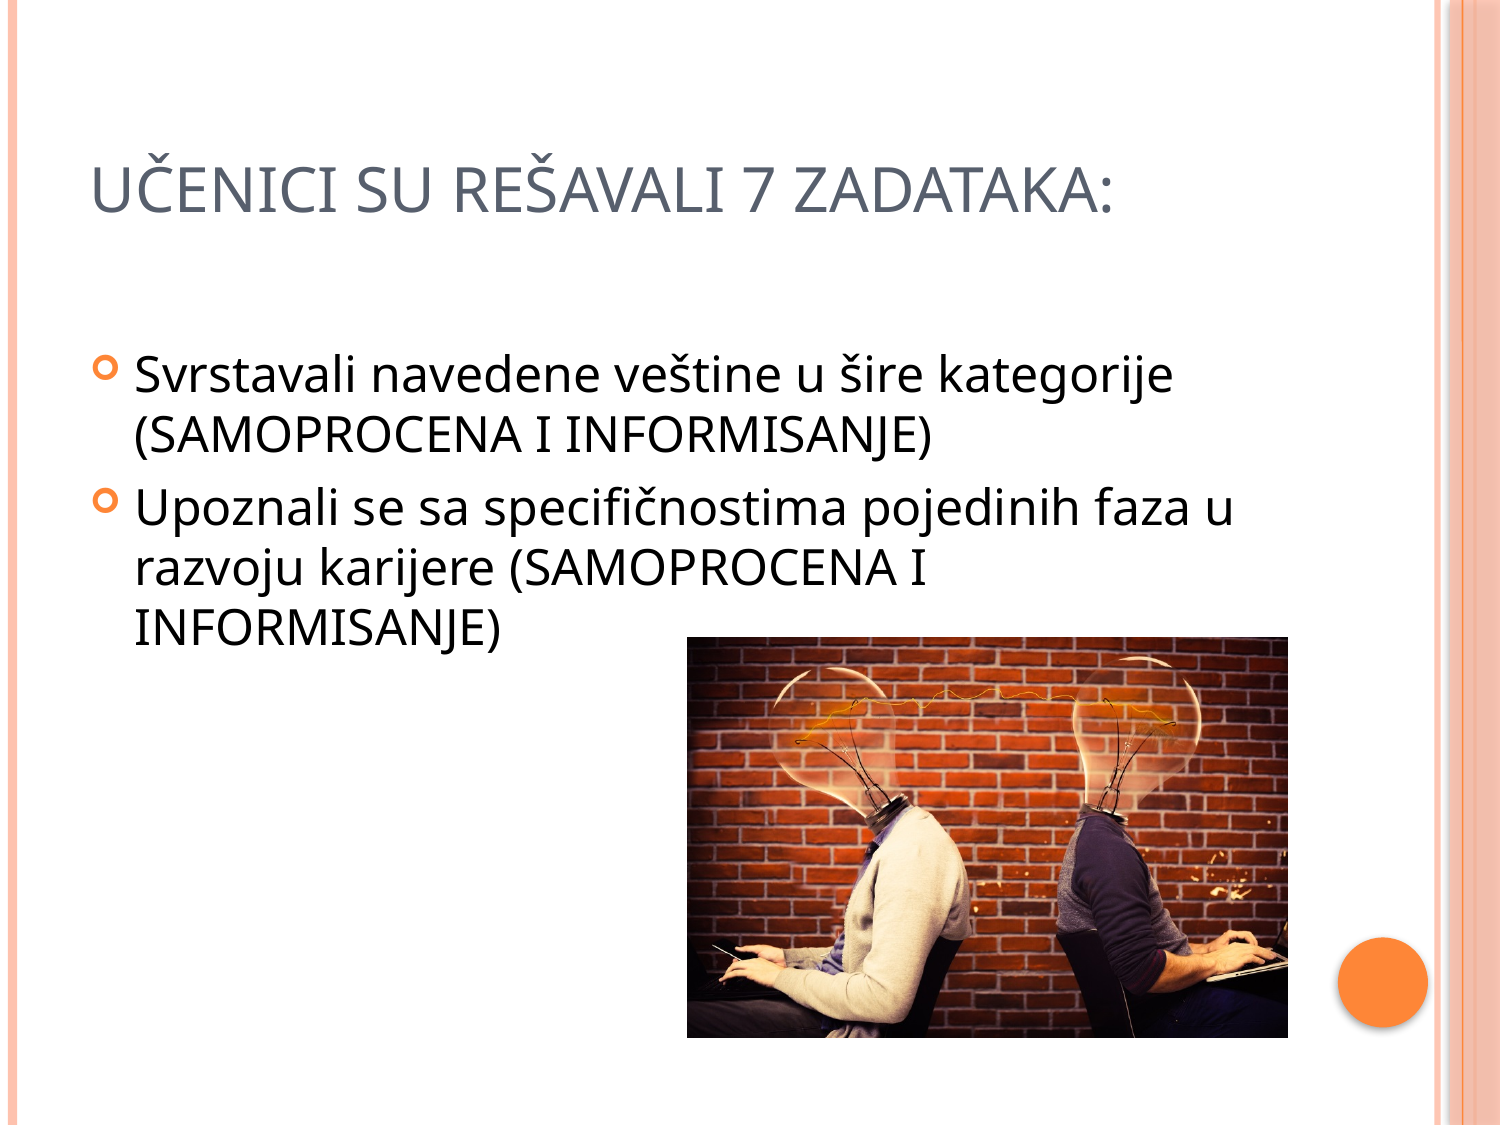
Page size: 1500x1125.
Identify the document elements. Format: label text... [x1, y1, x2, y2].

list Svrstavali navedene veštine u šire kategorije (SAMOPROCENA I INFORMISANJE) Upoznali se sa specifičnostima pojedinih faza u razvoju karijere (SAMOPROCENA I INFORMISANJE) [75, 262, 1300, 1062]
title Učenici su rešavali 7 zadataka: [75, 45, 1300, 233]
picture [686, 636, 1288, 1038]
